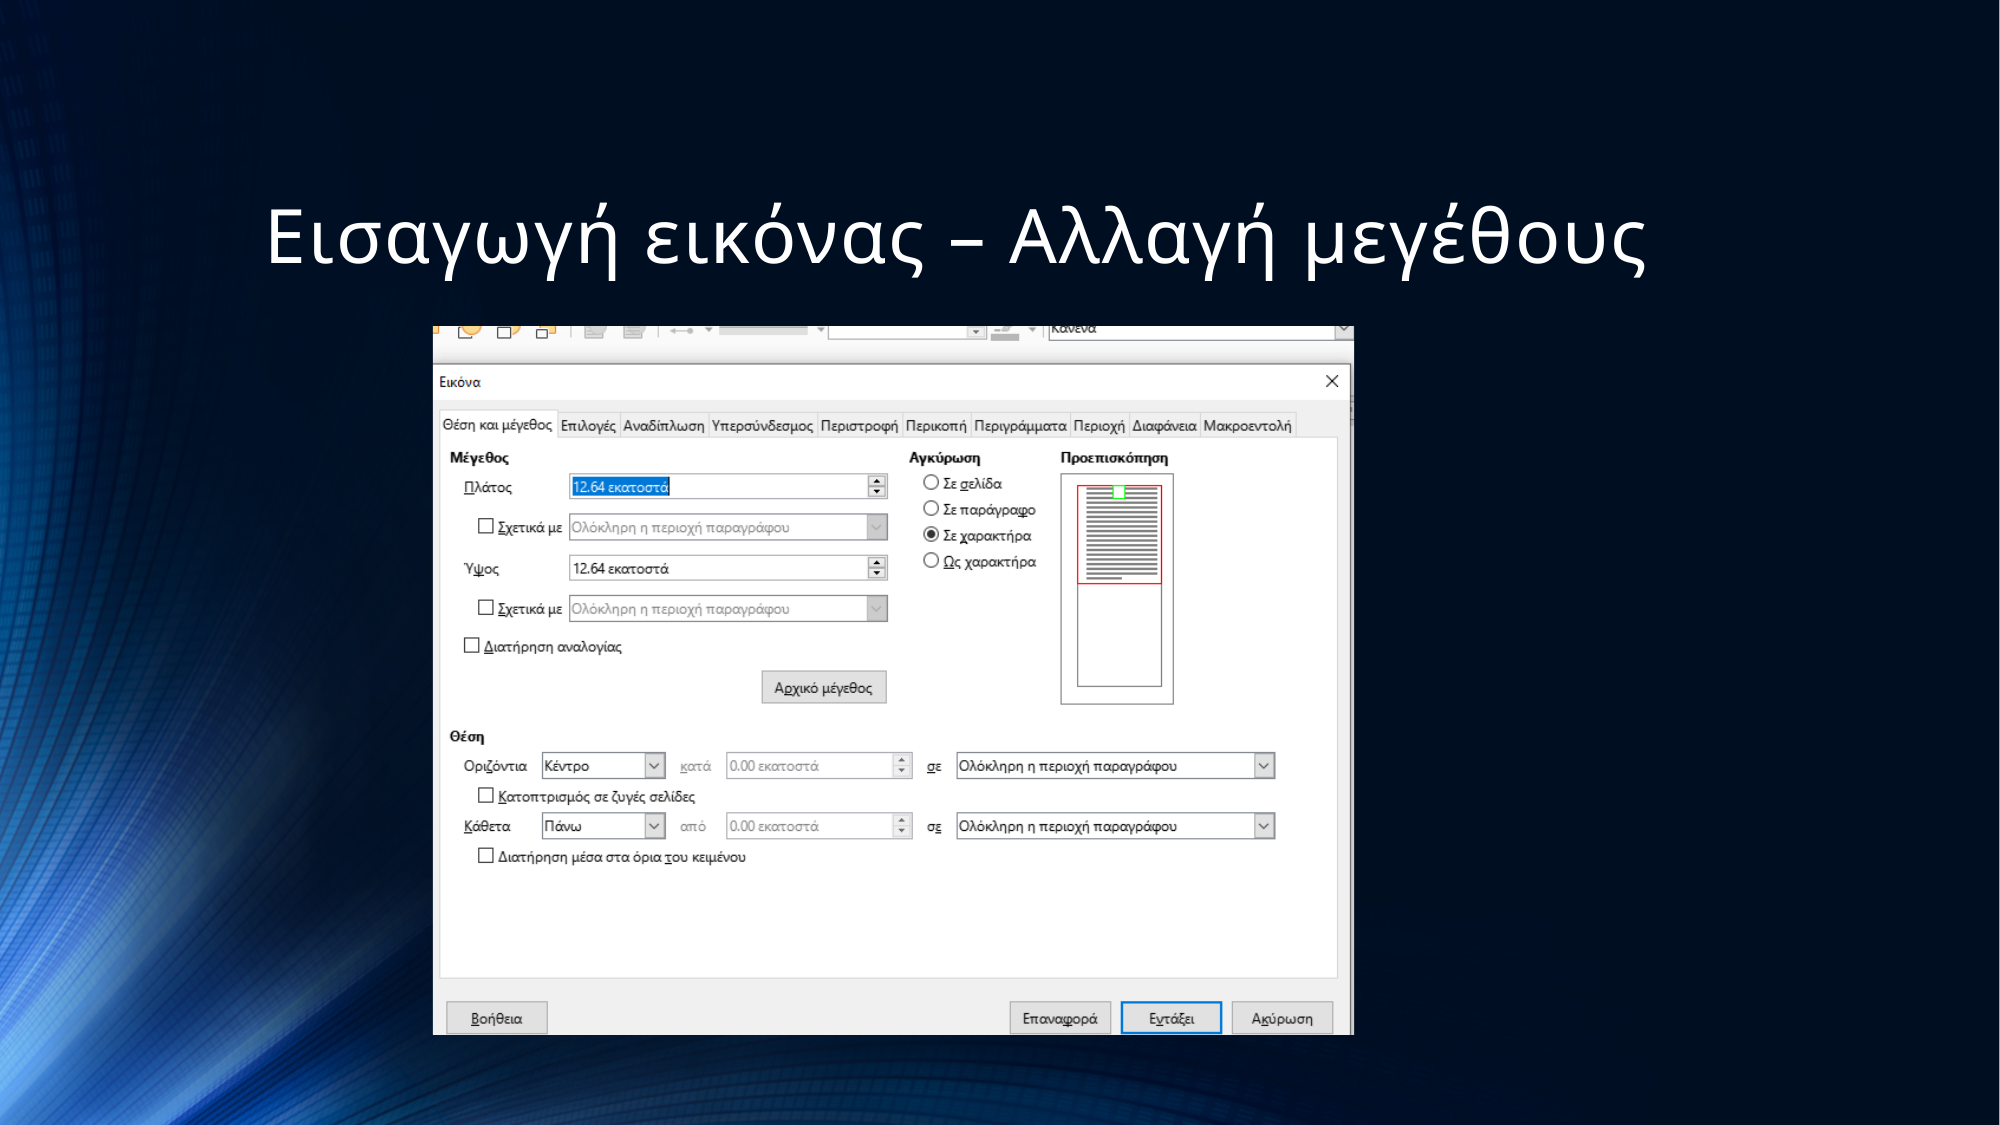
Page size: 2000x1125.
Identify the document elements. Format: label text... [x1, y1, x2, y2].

picture [0, 0, 2000, 1125]
title Εισαγωγή εικόνας – Αλλαγή μεγέθους [249, 62, 1750, 288]
